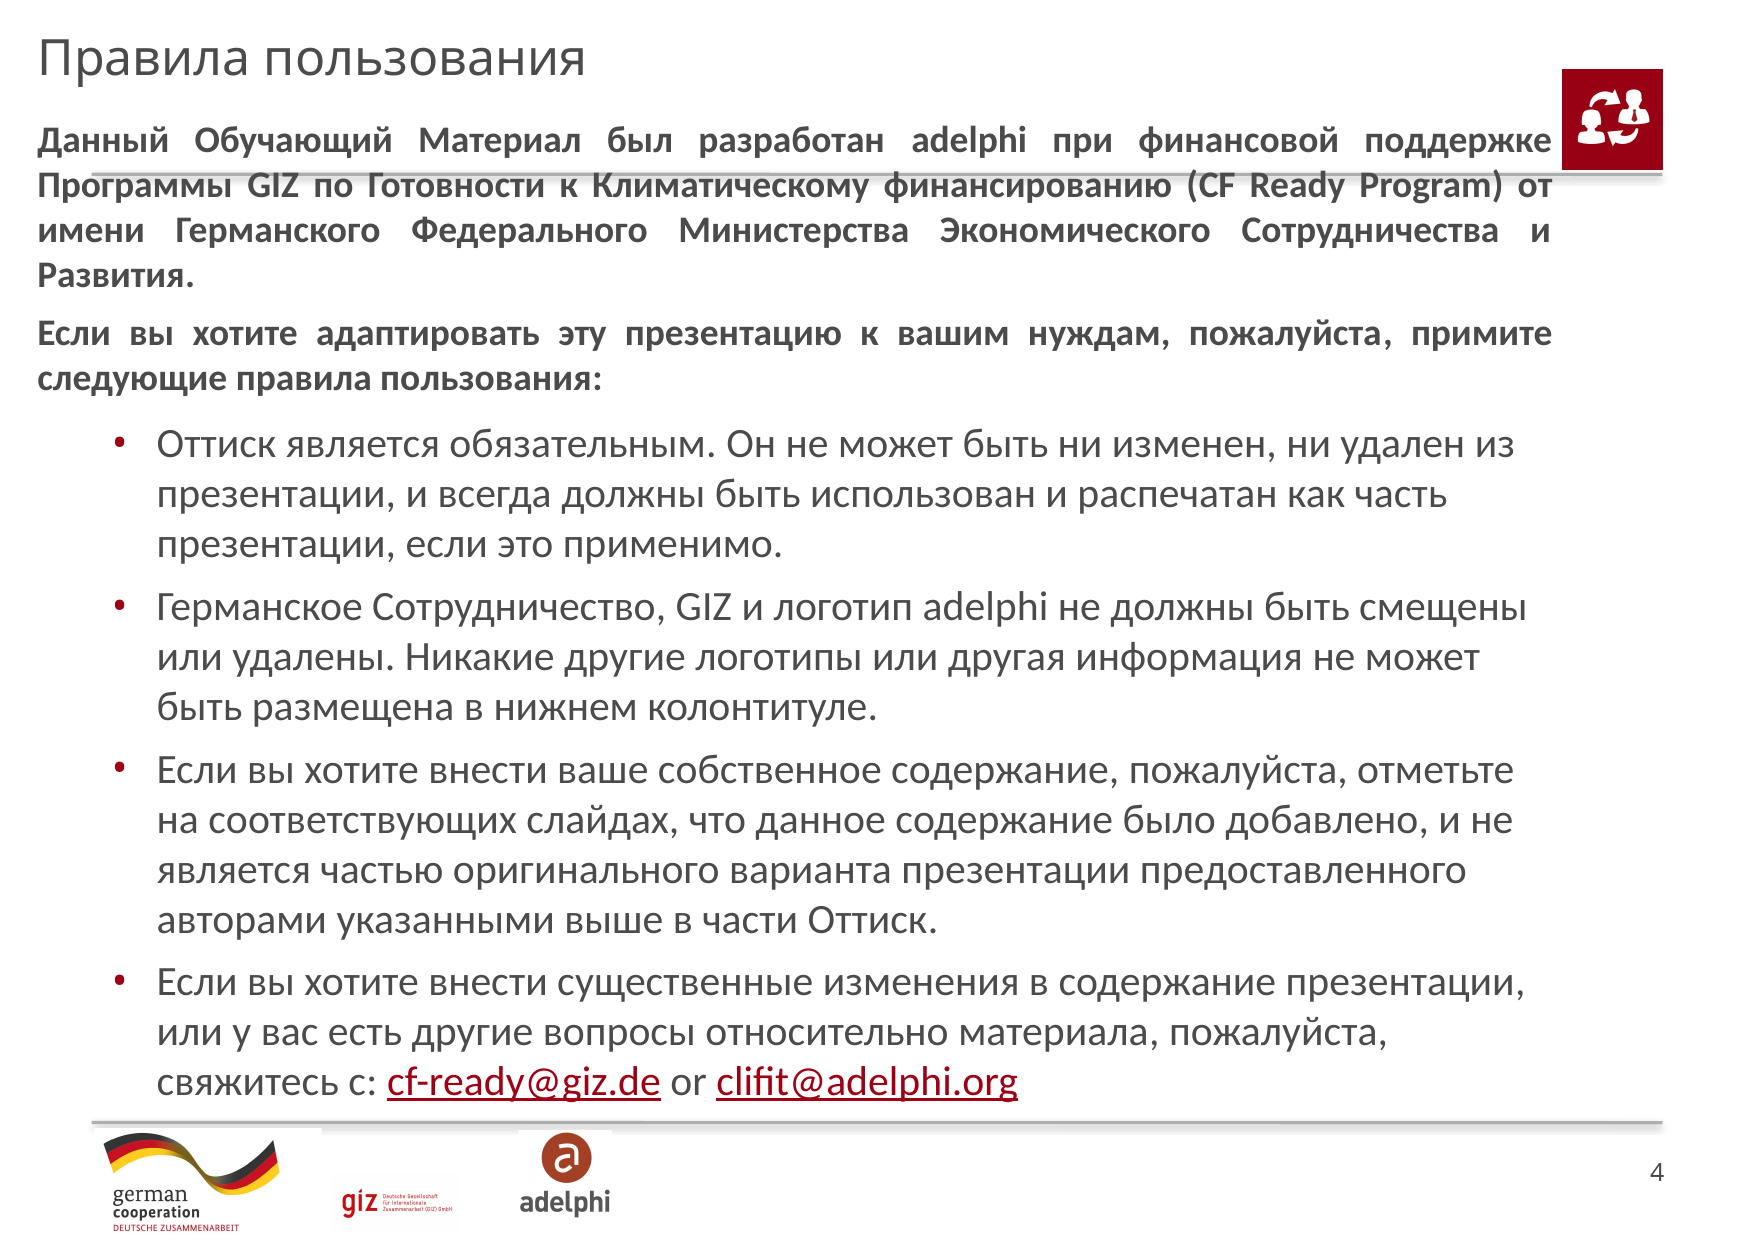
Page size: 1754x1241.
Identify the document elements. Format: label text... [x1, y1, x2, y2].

title Правила пользования [37, 25, 1503, 107]
picture [518, 1130, 612, 1219]
picture [1562, 69, 1663, 170]
picture [94, 1128, 322, 1241]
text_box Данный Обучающий Материал был разработан adelphi при финансовой поддержке Программы GIZ по Готовности к Климатическому финансированию (CF Ready Program) от имени Германского Федерального Министерства Экономического Сотрудничества и Развития. Если вы хотите адаптировать эту презентацию к вашим нуждам, пожалуйста, примите следующие правила пользования: Оттиск является обязательным. Он не может быть ни изменен, ни удален из презентации, и всегда должны быть использован и распечатан как часть презентации, если это применимо. Германское Сотрудничество, GIZ и логотип adelphi не должны быть смещены или удалены. Никакие другие логотипы или другая информация не может быть размещена в нижнем колонтитуле. Если вы хотите внести ваше собственное содержание, пожалуйста, отметьте на соответствующих слайдах, что данное содержание было добавлено, и не является частью оригинального варианта презентации предоставленного авторами указанными выше в части Оттиск. Если вы хотите внести существенные изменения в содержание презентации, или у вас есть другие вопросы относительно материала, пожалуйста, свяжитесь с: cf-ready@giz.de or clifit@adelphi.org [22, 107, 1568, 1112]
picture [331, 1173, 459, 1232]
